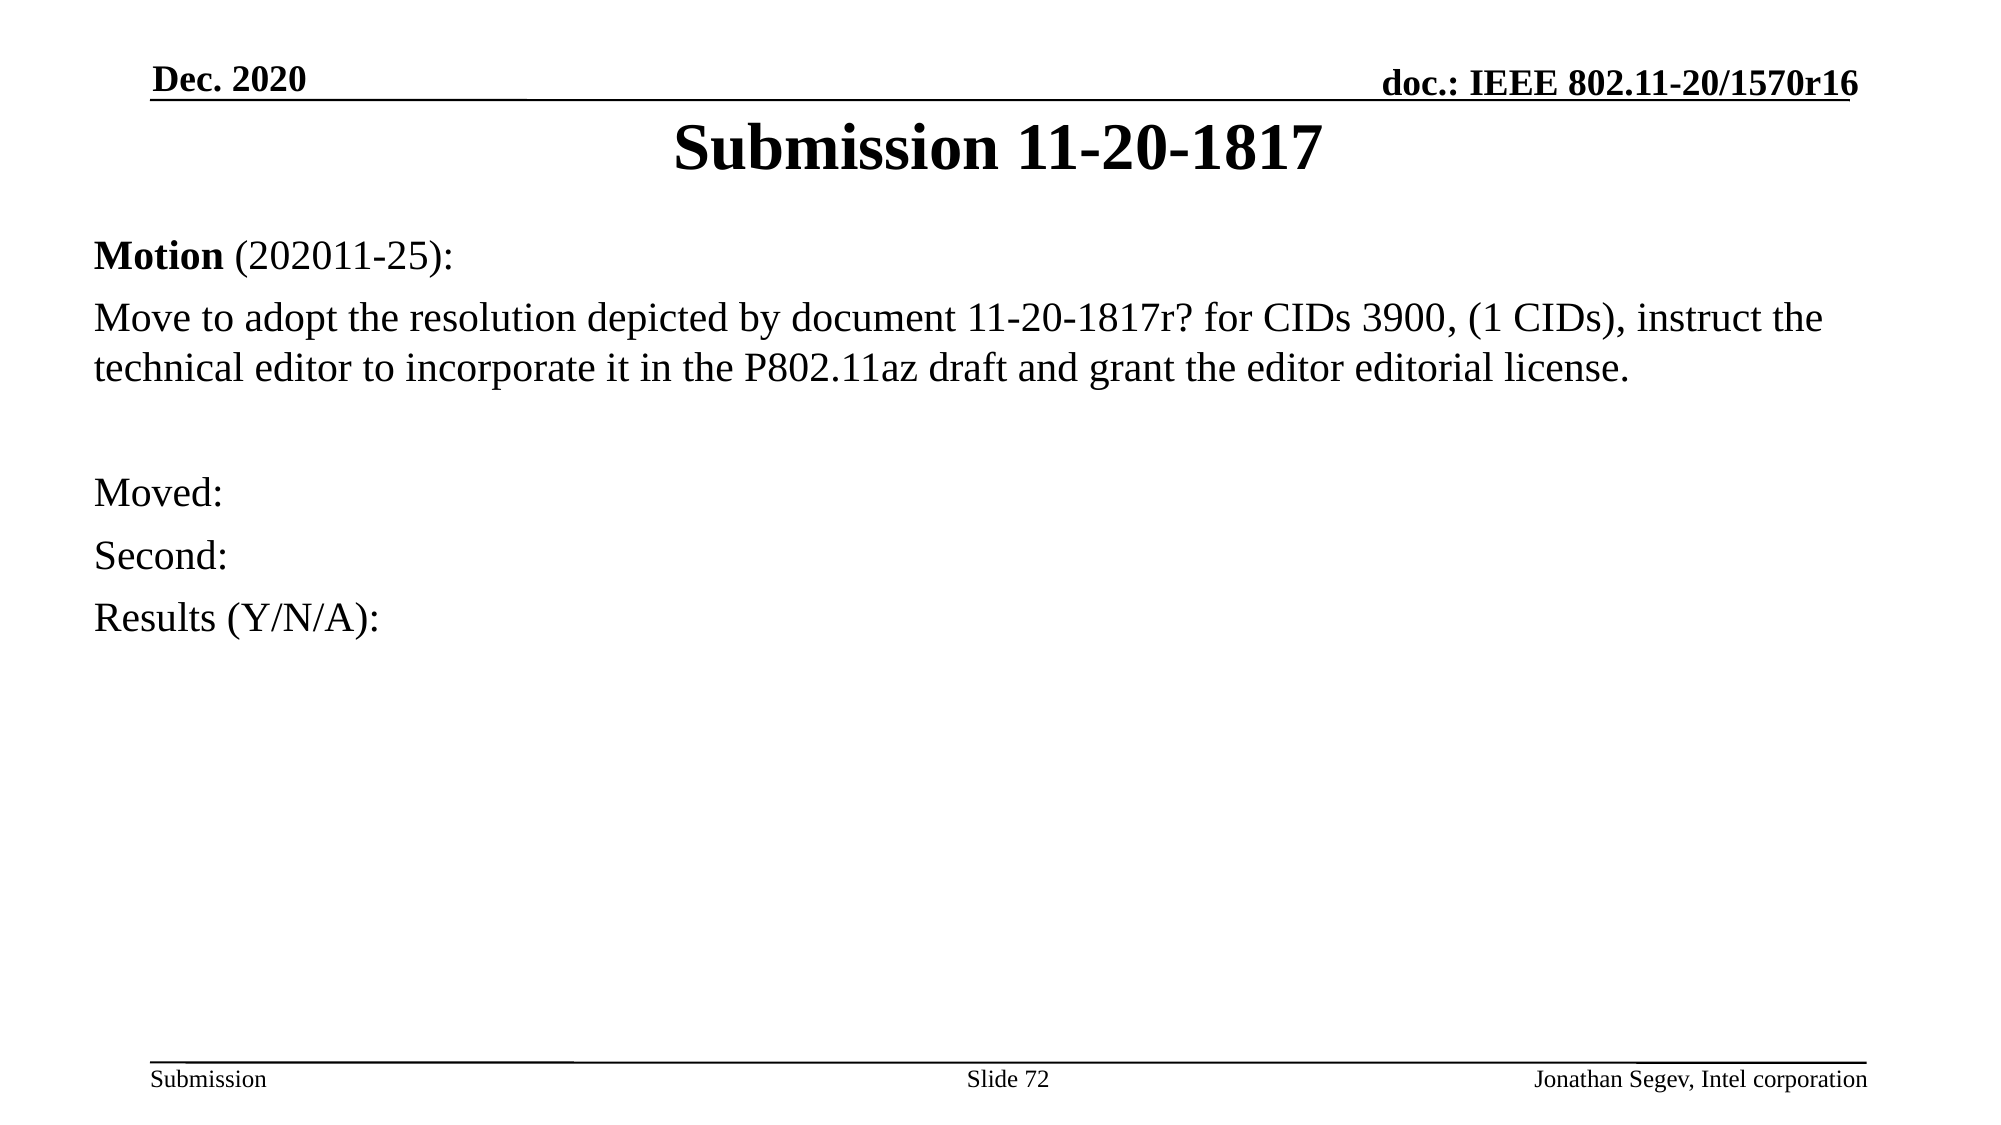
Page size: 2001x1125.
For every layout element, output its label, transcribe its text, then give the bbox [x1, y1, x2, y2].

footer Jonathan Segev, Intel corporation [1171, 1061, 1869, 1093]
title Submission 11-20-1817 [149, 112, 1850, 173]
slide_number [152, 54, 563, 100]
list Motion (202011-25): Move to adopt the resolution depicted by document 11-20-1817r? for CIDs 3900, (1 CIDs), instruct the technical editor to incorporate it in the P802.11az draft and grant the editor editorial license. Moved: Second: Results (Y/N/A): [78, 219, 1922, 1000]
slide_number Slide 72 [950, 1061, 1067, 1123]
